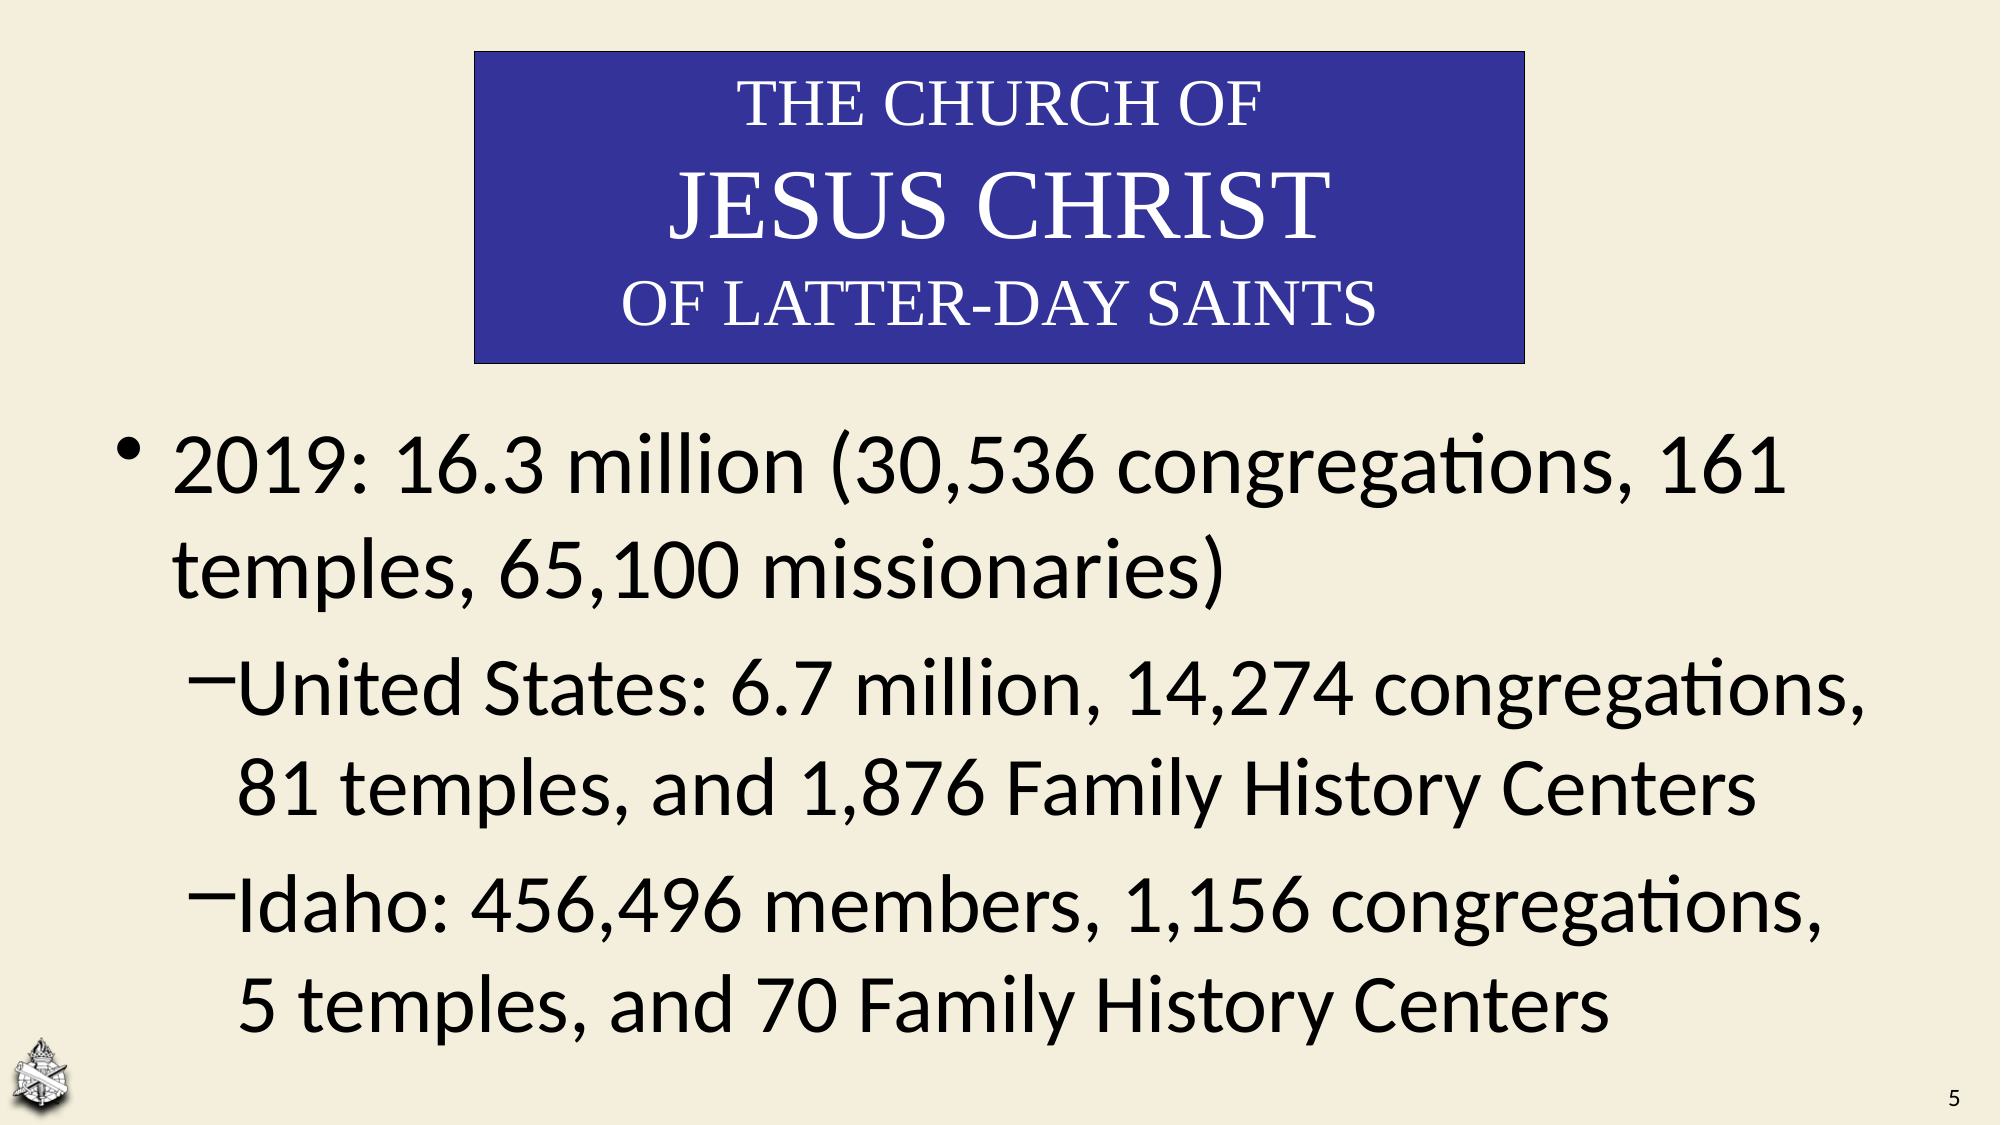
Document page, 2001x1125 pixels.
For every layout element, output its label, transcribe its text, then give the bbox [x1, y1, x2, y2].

text_box THE CHURCH OF JESUS CHRIST OF LATTER-DAY SAINTS [474, 51, 1525, 364]
picture [12, 1037, 69, 1108]
slide_number 5 [1508, 1073, 1977, 1122]
list 2019: 16.3 million (30,536 congregations, 161 temples, 65,100 missionaries) United States: 6.7 million, 14,274 congregations, 81 temples, and 1,876 Family History Centers Idaho: 456,496 members, 1,156 congregations, 5 temples, and 70 Family History Centers [99, 398, 1912, 1074]
